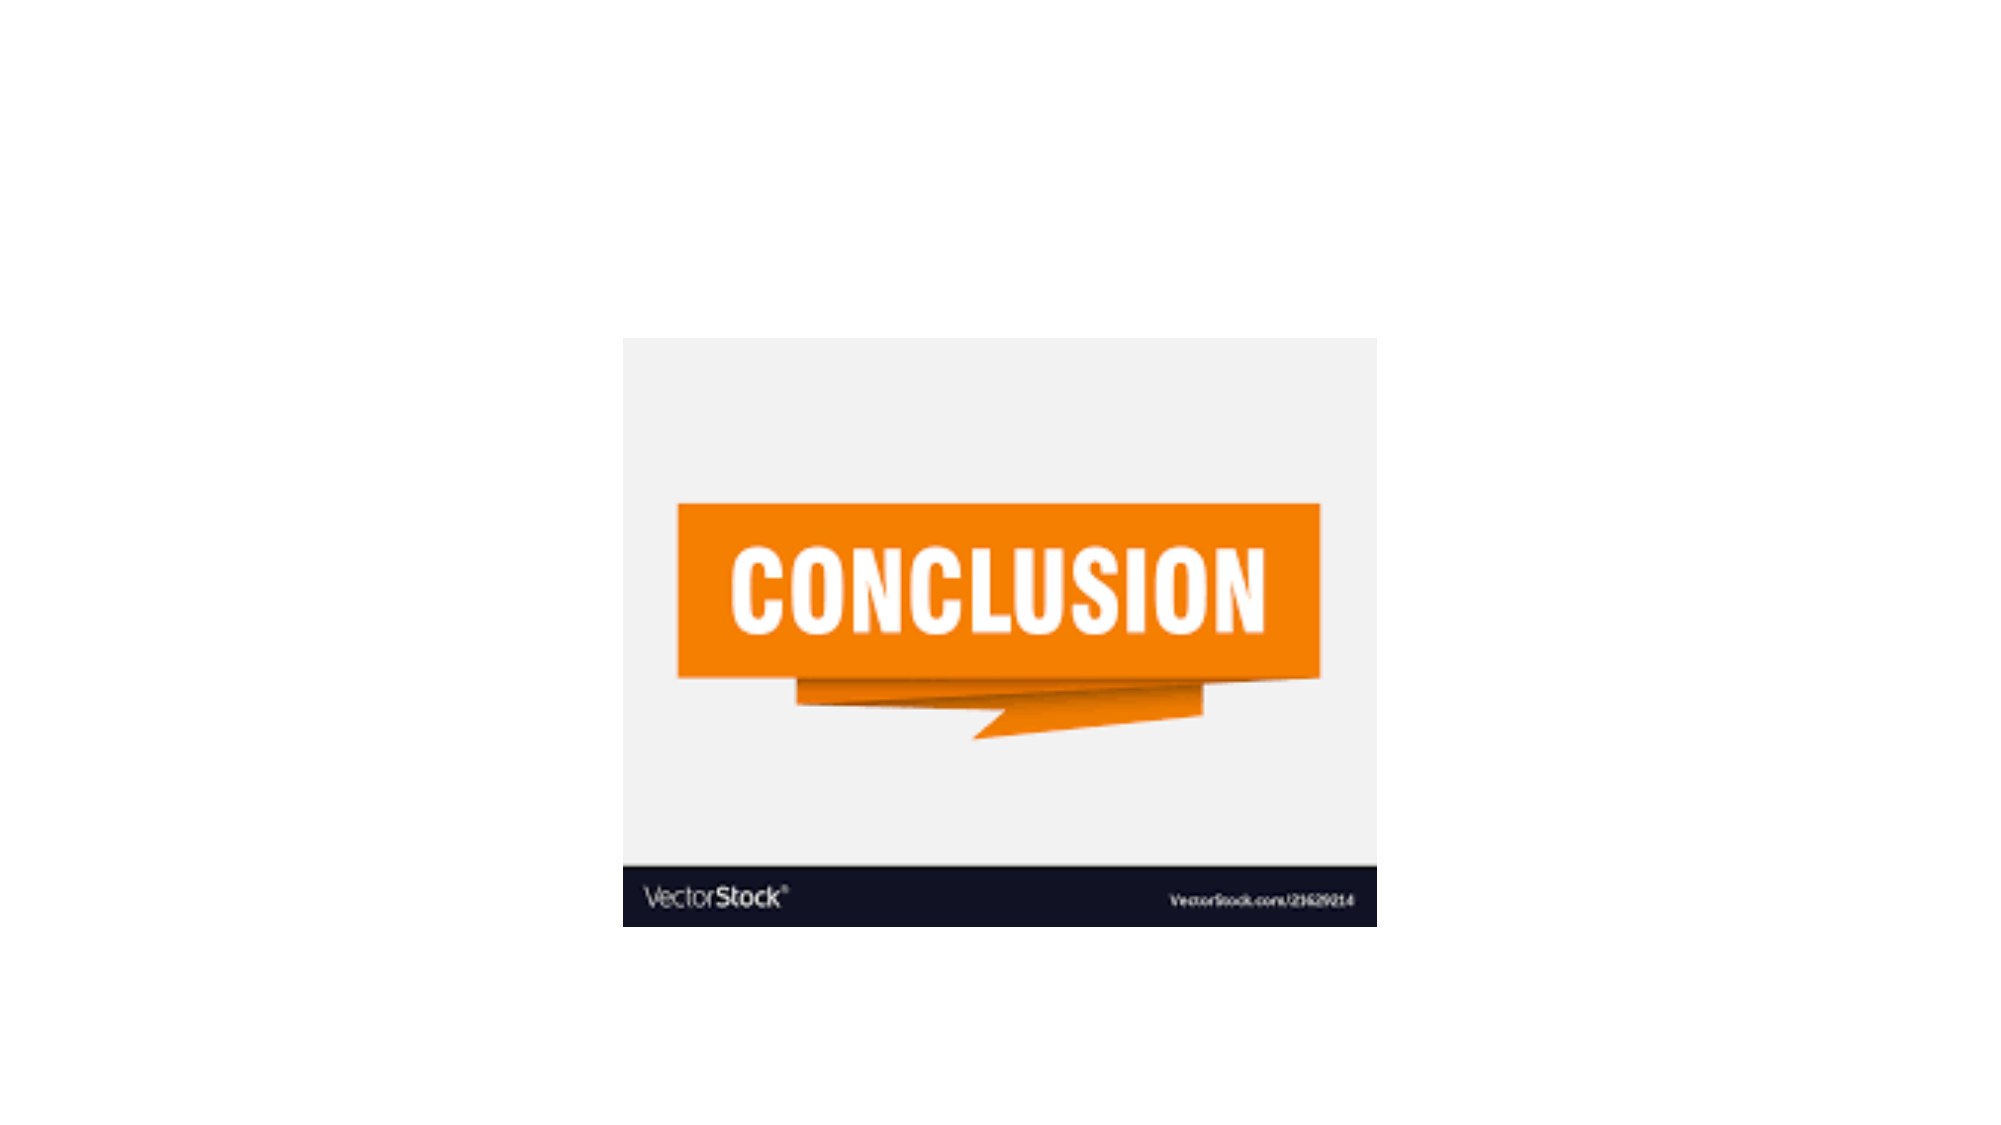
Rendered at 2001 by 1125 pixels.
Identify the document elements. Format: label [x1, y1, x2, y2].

list [623, 338, 1377, 927]
